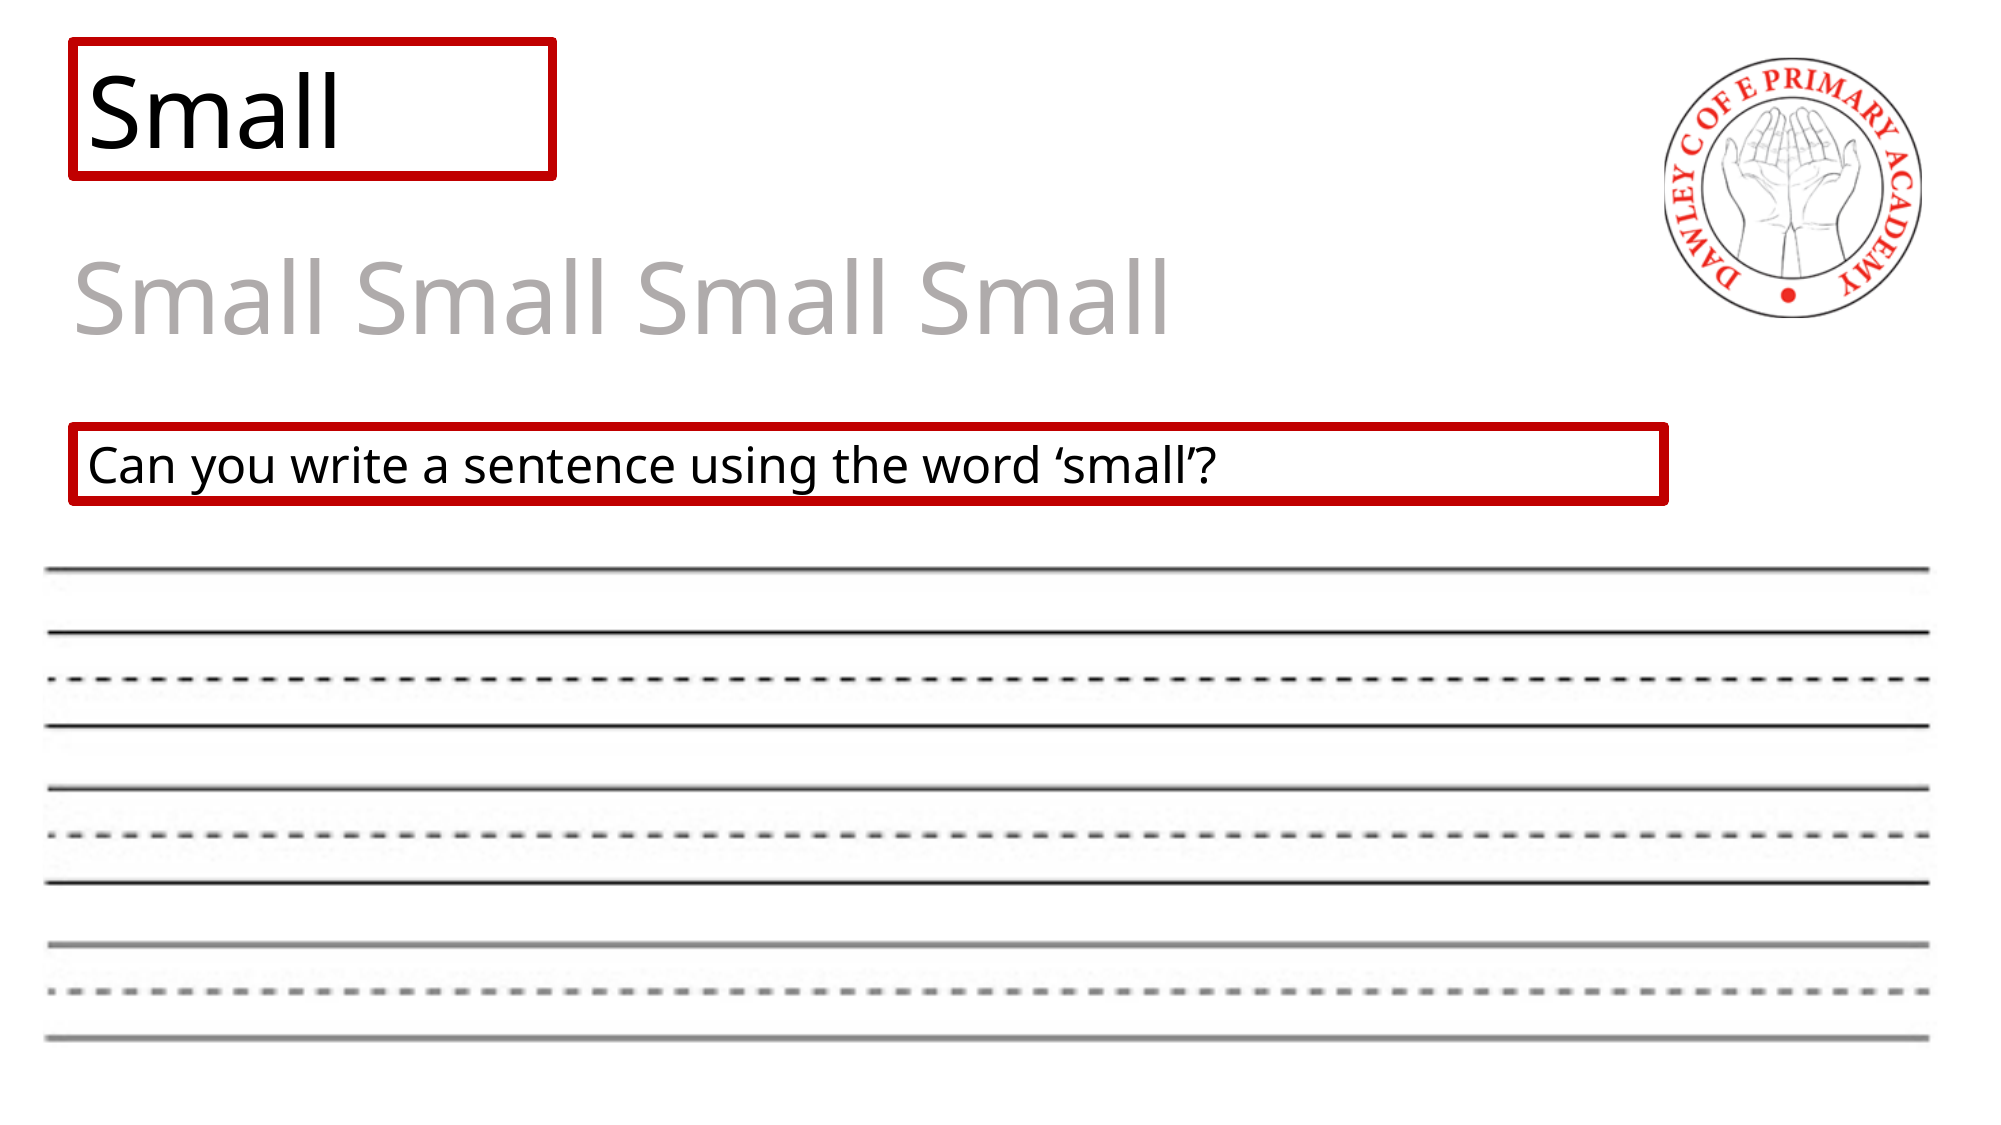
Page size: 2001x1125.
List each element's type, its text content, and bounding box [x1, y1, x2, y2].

picture [42, 544, 1938, 1079]
text_box Small [72, 41, 553, 177]
text_box Can you write a sentence using the word ‘small’? [72, 426, 1665, 502]
picture [1664, 38, 1938, 342]
text_box Small Small Small Small [57, 227, 1650, 363]
